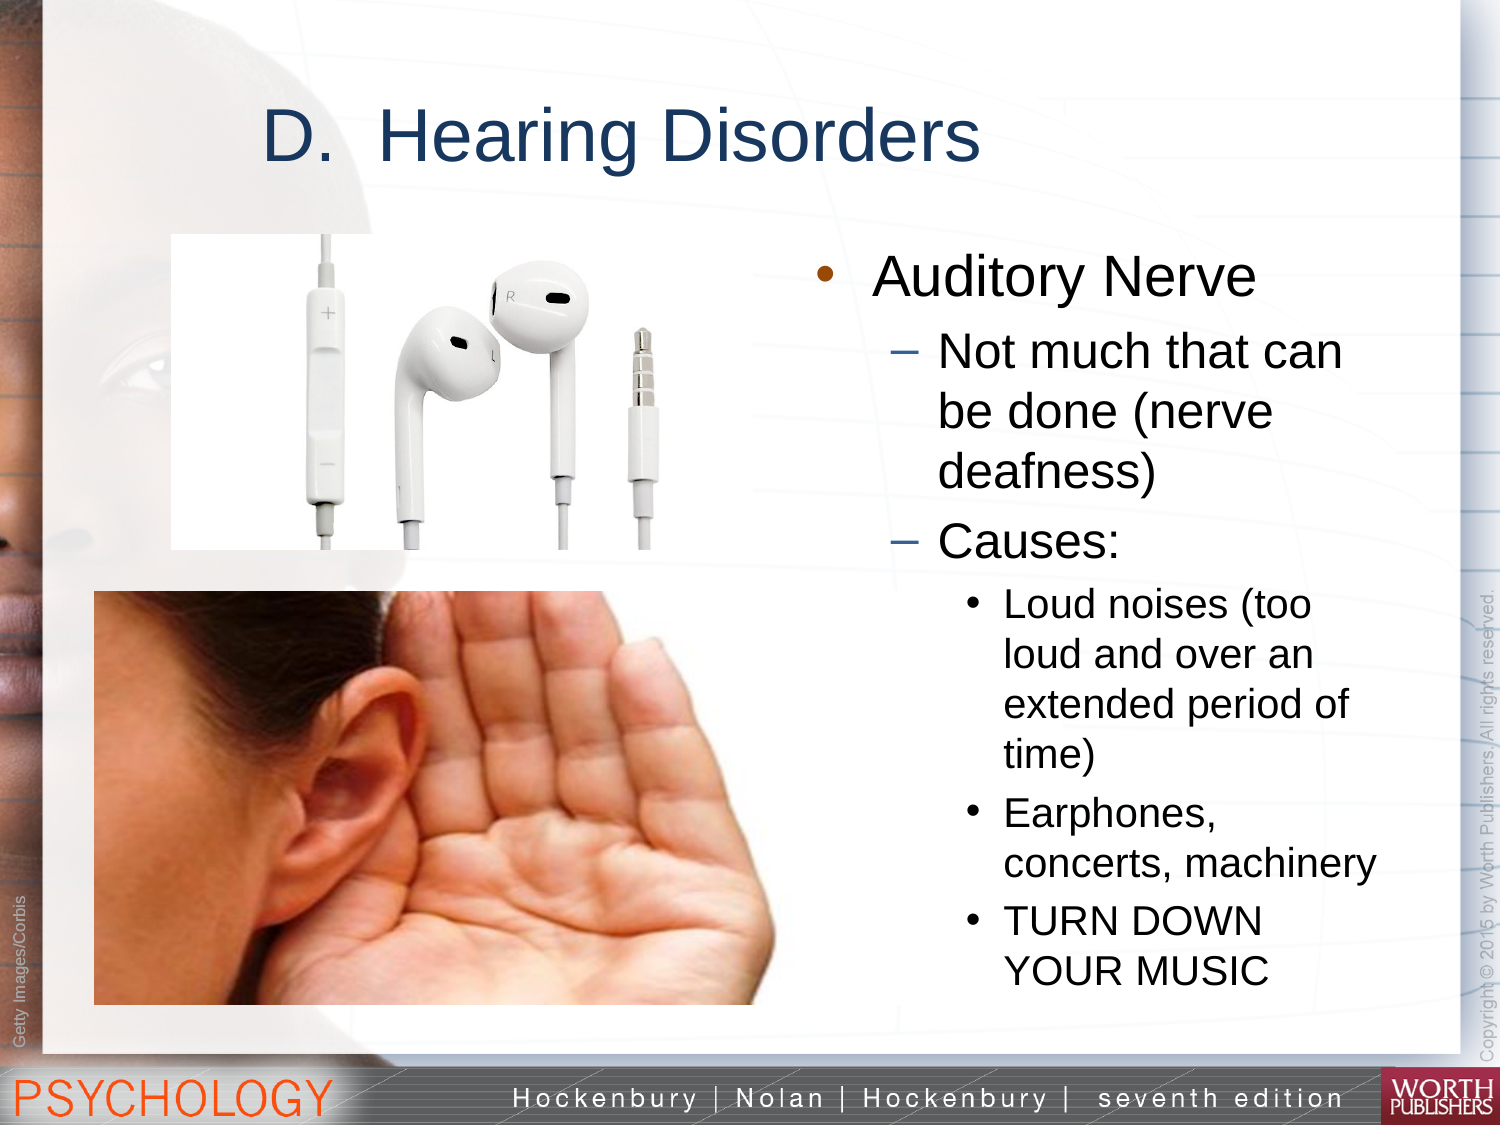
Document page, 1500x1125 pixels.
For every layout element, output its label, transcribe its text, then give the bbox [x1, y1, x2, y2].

title D. Hearing Disorders [246, 37, 1475, 225]
list Auditory Nerve Not much that can be done (nerve deafness) Causes: Loud noises (too loud and over an extended period of time) Earphones, concerts, machinery TURN DOWN YOUR MUSIC [800, 231, 1403, 1005]
picture [0, 0, 1500, 1125]
